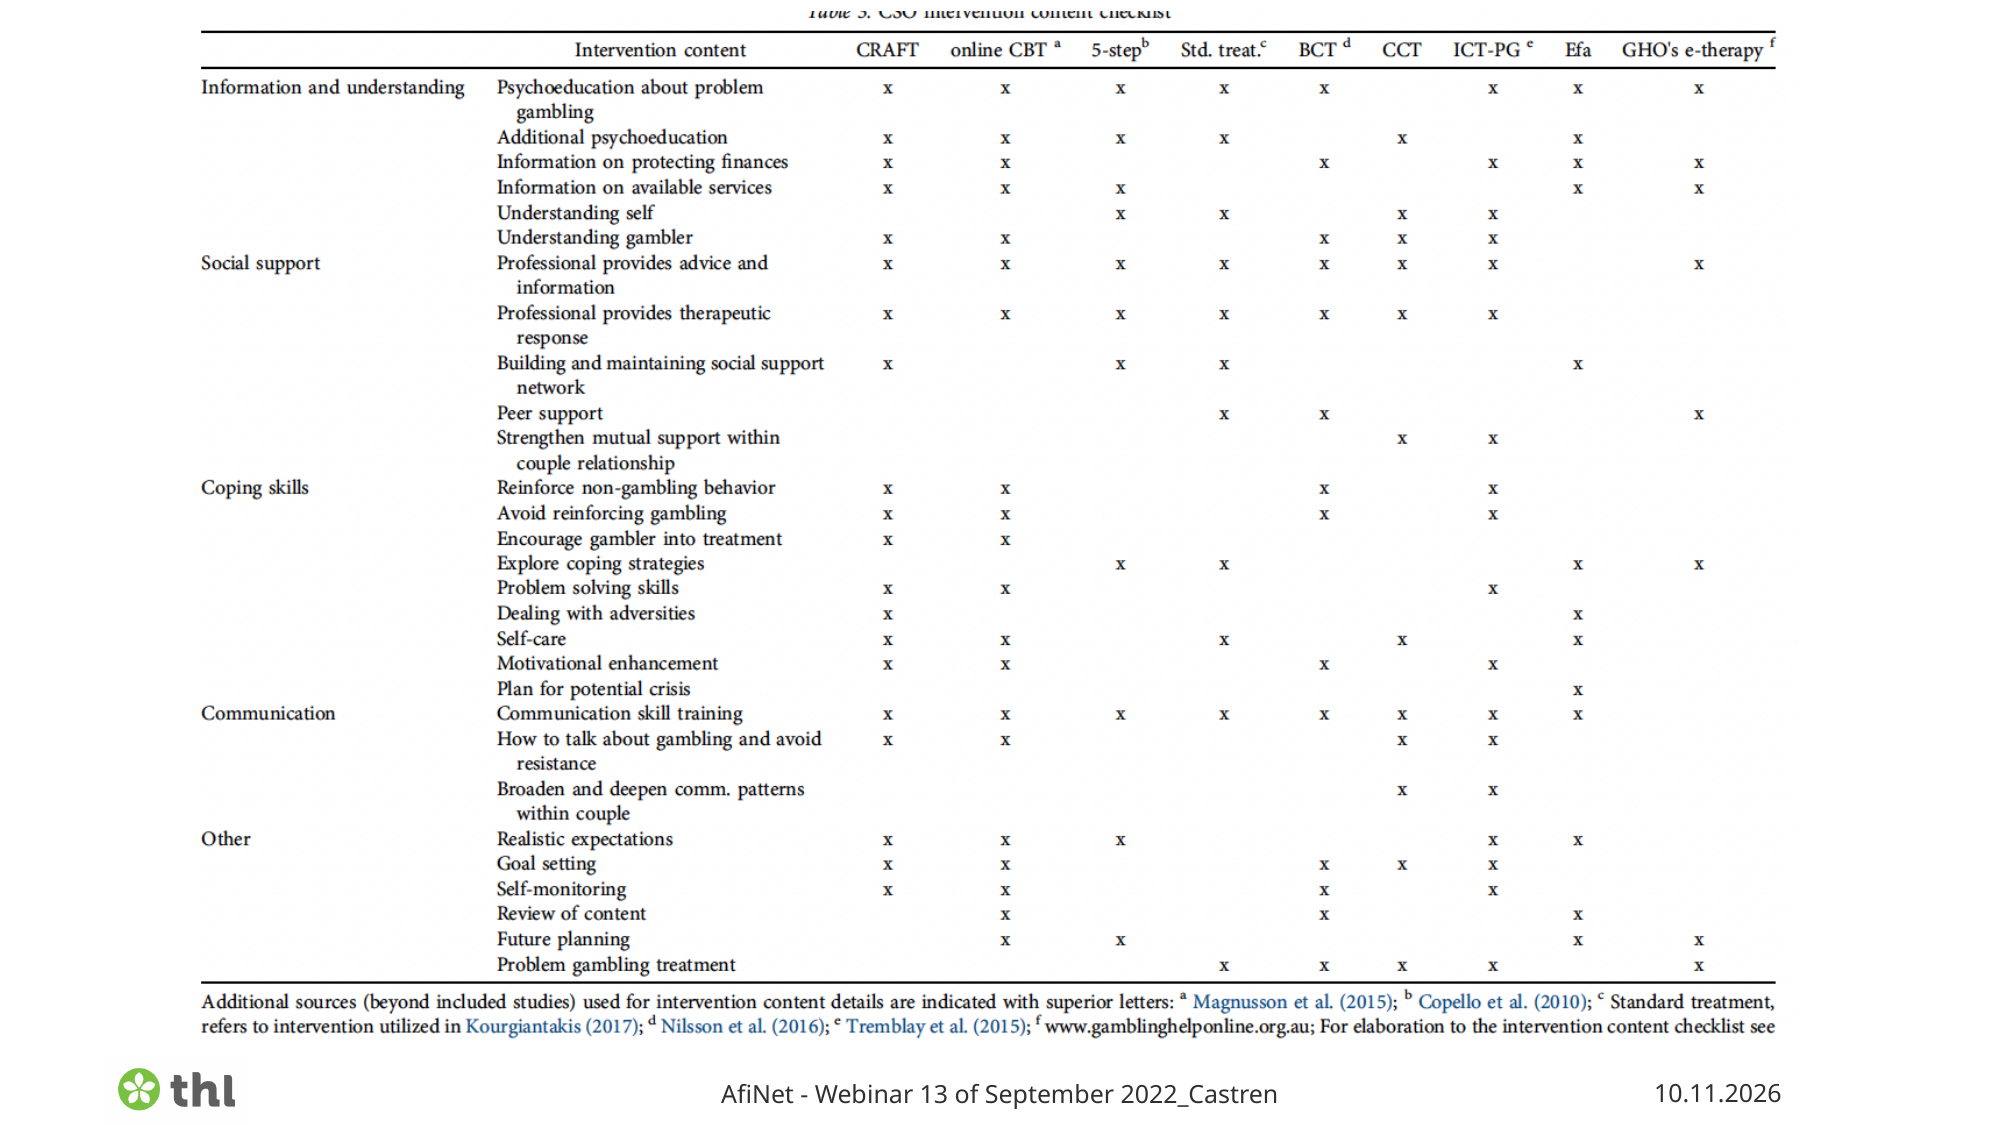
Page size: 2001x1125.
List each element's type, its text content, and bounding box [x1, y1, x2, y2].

footer AfiNet - Webinar 13 of September 2022_Castren [429, 1063, 1571, 1124]
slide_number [1619, 1063, 1797, 1125]
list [200, 11, 1799, 1042]
picture [104, 1053, 250, 1125]
